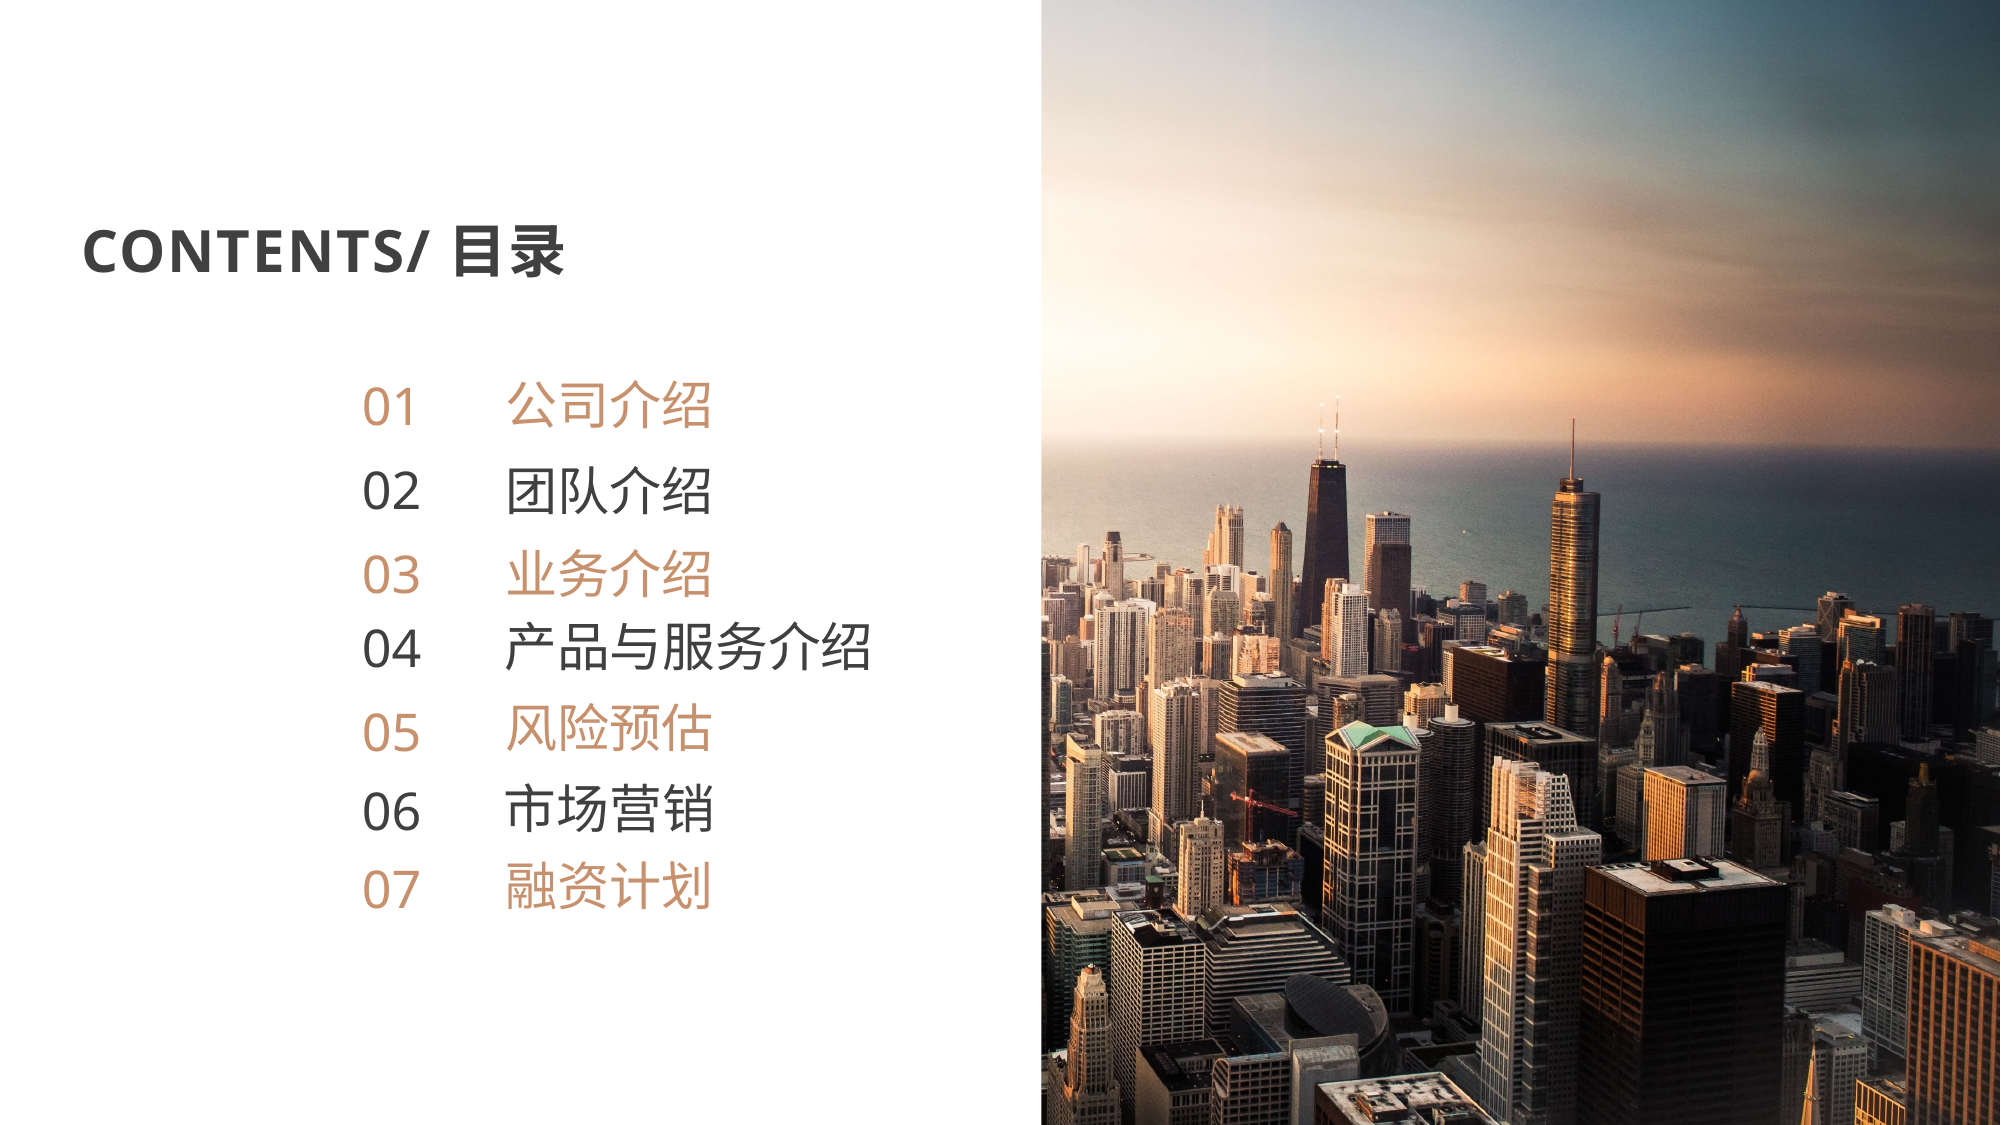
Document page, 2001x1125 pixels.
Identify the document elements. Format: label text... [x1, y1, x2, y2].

picture [1041, 0, 2000, 1125]
text_box CONTENTS/目录 [66, 172, 868, 420]
